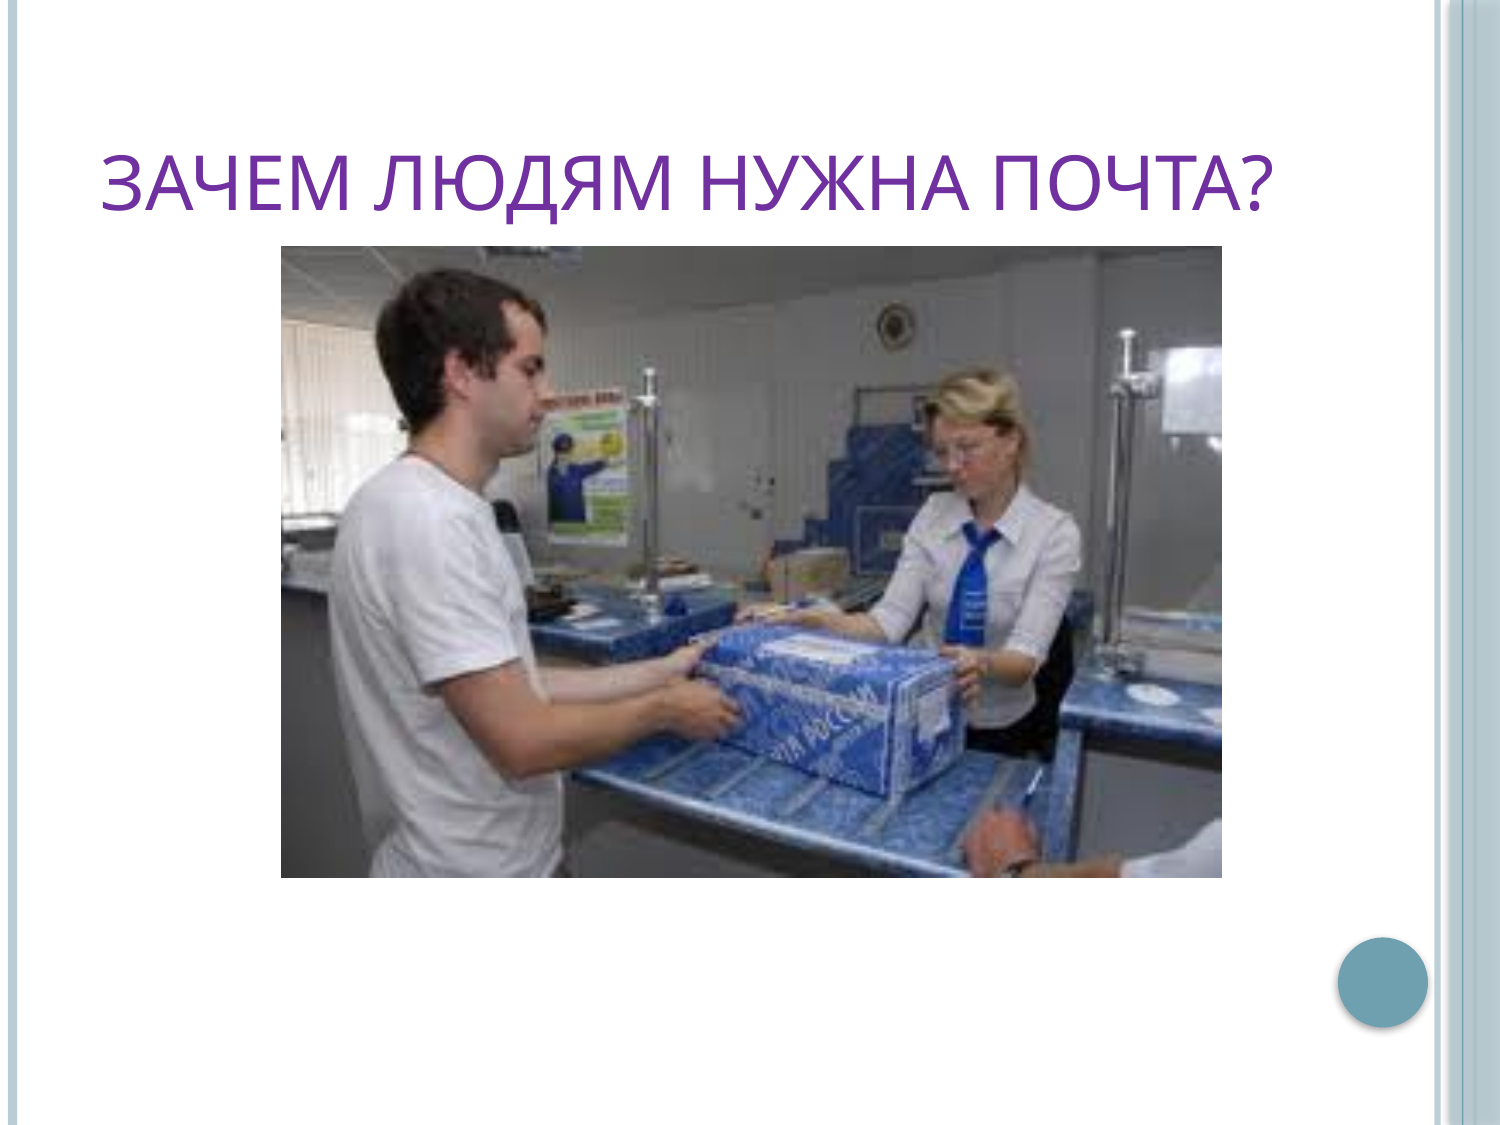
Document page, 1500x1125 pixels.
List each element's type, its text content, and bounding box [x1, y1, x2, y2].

title Зачем людям нужна почта? [75, 45, 1300, 233]
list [280, 245, 1223, 879]
